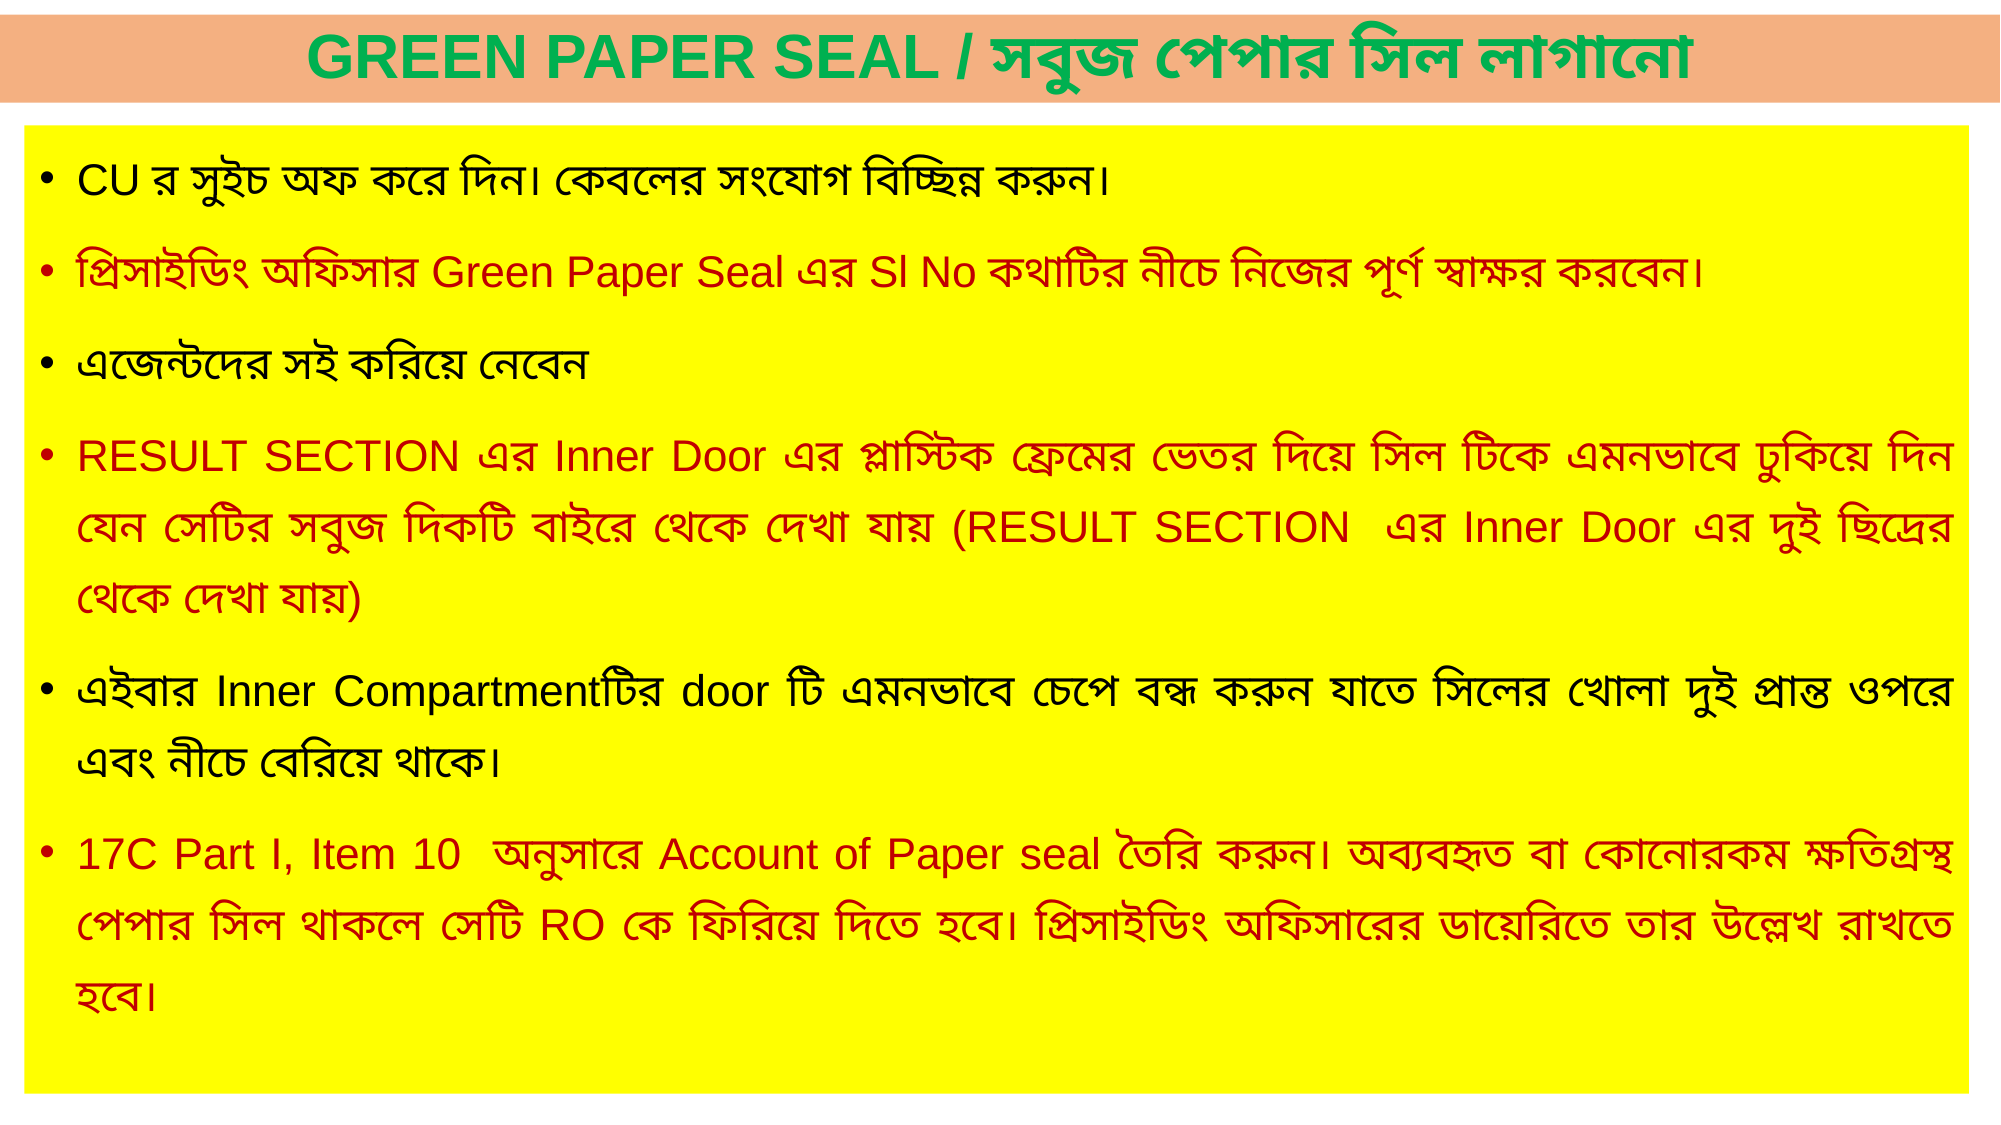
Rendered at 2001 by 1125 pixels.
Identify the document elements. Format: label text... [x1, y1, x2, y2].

title GREEN PAPER SEAL / সবুজ পেপার সিল লাগানো [0, 14, 2000, 103]
list CU র সুইচ অফ করে দিন। কেবলের সংযোগ বিচ্ছিন্ন করুন। প্রিসাইডিং অফিসার Green Paper Seal এর Sl No কথাটির নীচে নিজের পূর্ণ স্বাক্ষর করবেন। এজেন্টদের সই করিয়ে নেবেন RESULT SECTION এর Inner Door এর প্লাস্টিক ফ্রেমের ভেতর দিয়ে সিল টিকে এমনভাবে ঢুকিয়ে দিন যেন সেটির সবুজ দিকটি বাইরে থেকে দেখা যায় (RESULT SECTION এর Inner Door এর দুই ছিদ্রের থেকে দেখা যায়) এইবার Inner Compartmentটির door টি এমনভাবে চেপে বন্ধ করুন যাতে সিলের খোলা দুই প্রান্ত ওপরে এবং নীচে বেরিয়ে থাকে। 17C Part I, Item 10 অনুসারে Account of Paper seal তৈরি করুন। অব্যবহৃত বা কোনোরকম ক্ষতিগ্রস্থ পেপার সিল থাকলে সেটি RO কে ফিরিয়ে দিতে হবে। প্রিসাইডিং অফিসারের ডায়েরিতে তার উল্লেখ রাখতে হবে। [24, 125, 1969, 1094]
